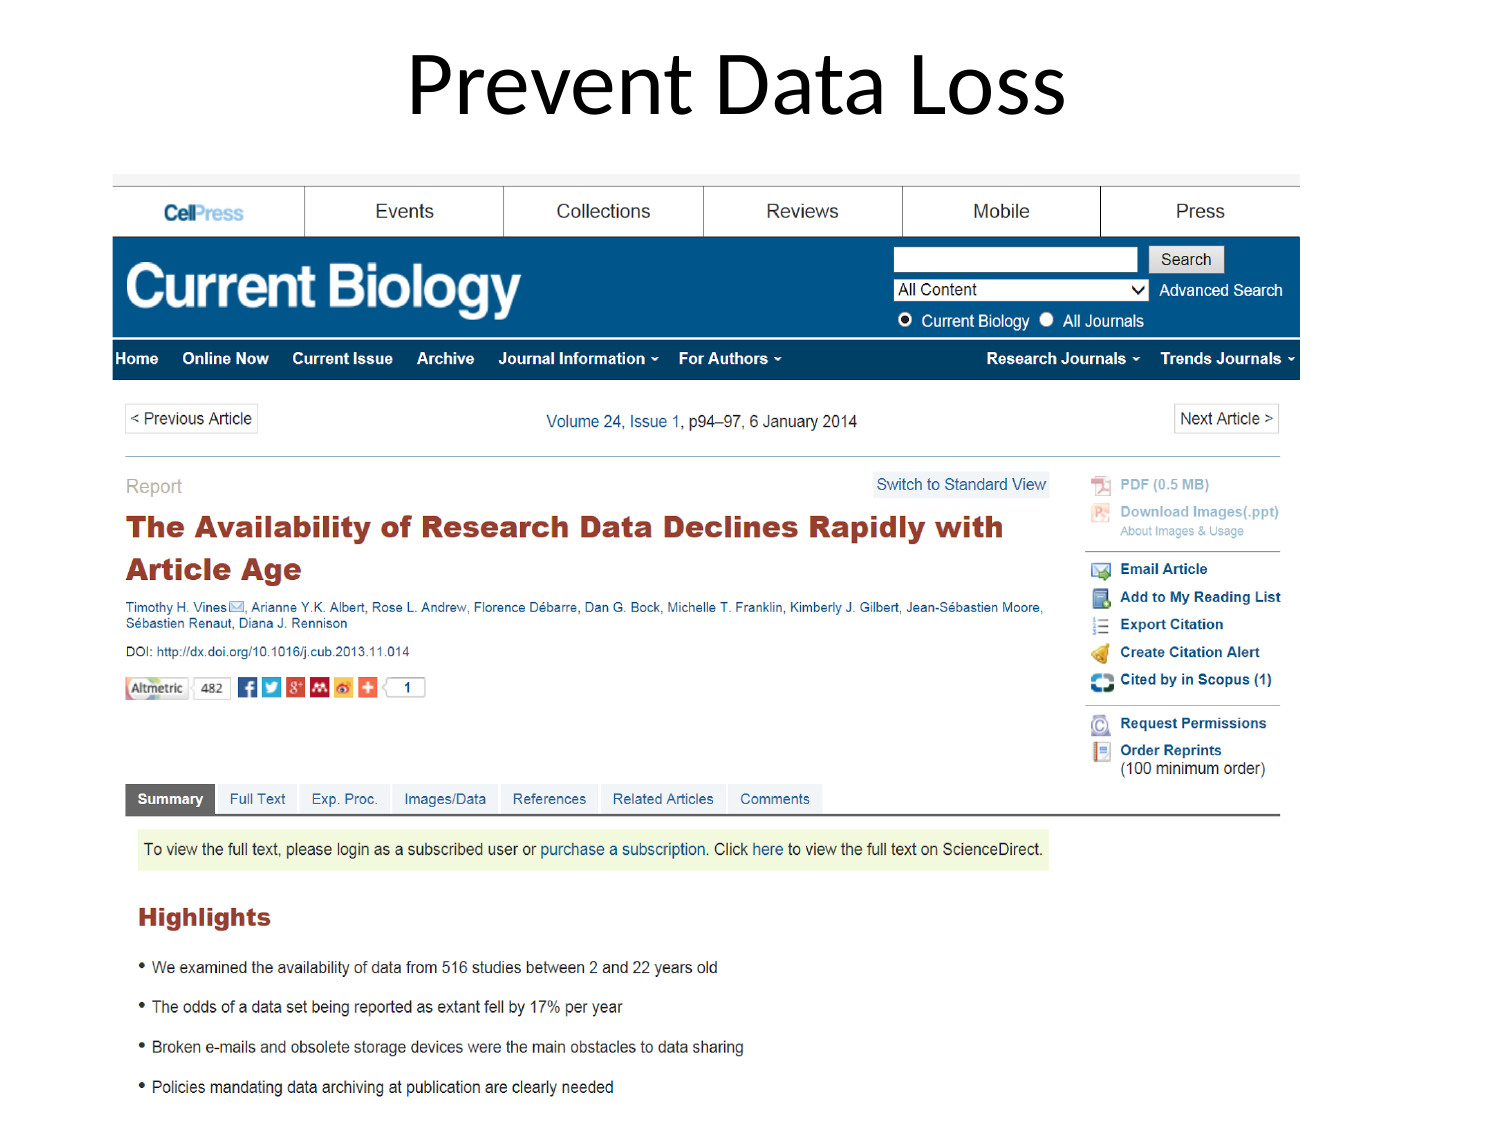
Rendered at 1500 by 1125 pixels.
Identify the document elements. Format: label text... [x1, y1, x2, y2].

picture [112, 174, 1301, 1125]
title Prevent Data Loss [75, 12, 1400, 143]
